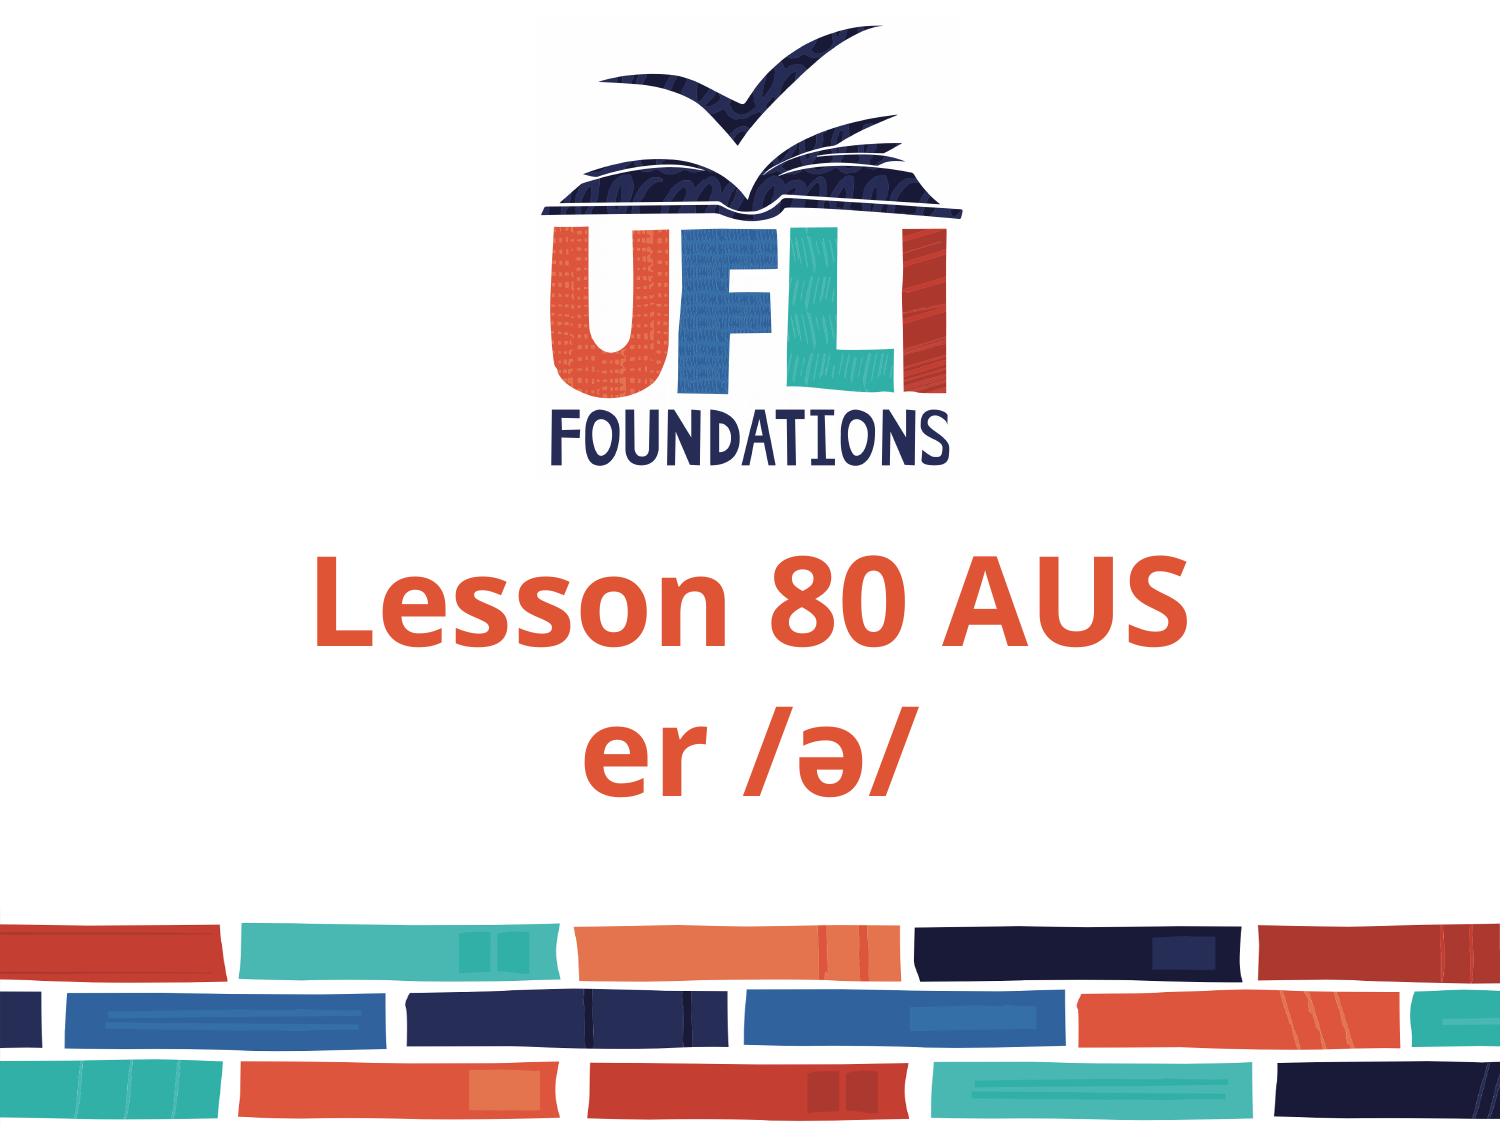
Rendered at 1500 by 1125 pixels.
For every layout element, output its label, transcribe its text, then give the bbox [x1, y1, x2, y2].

picture [0, 0, 1500, 1125]
text_box Lesson 80 AUS er /ə/ [149, 513, 1351, 832]
